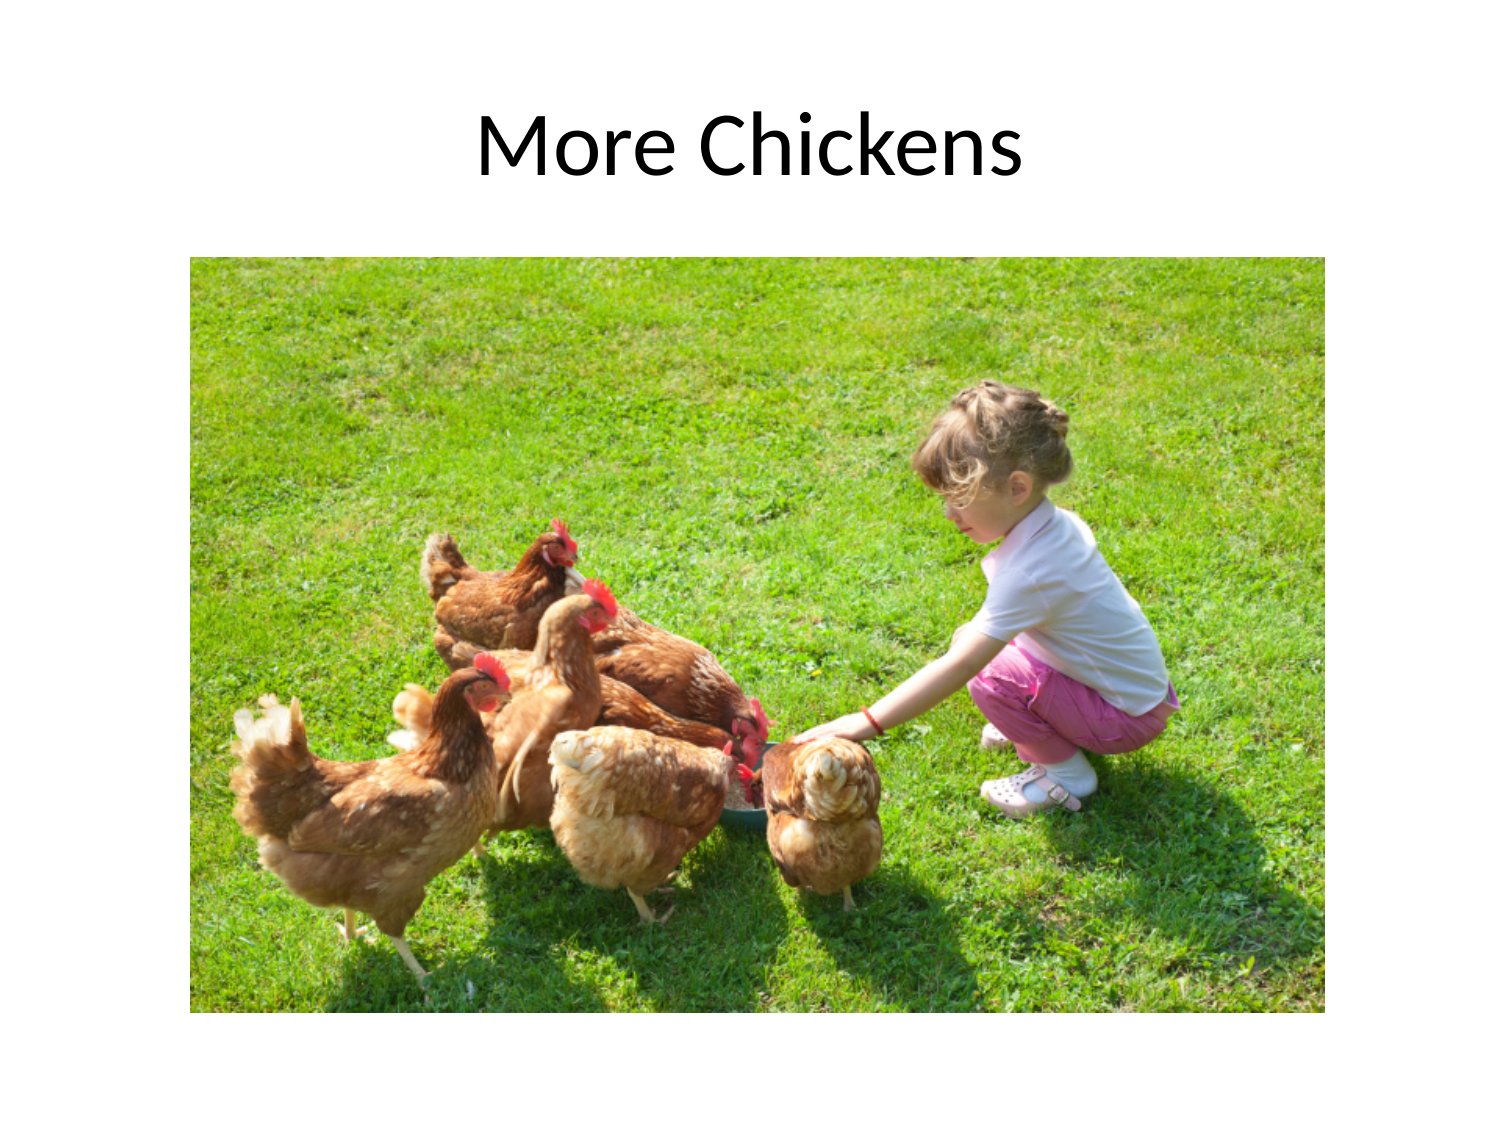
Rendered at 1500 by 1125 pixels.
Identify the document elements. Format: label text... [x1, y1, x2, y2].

picture [190, 257, 1326, 1013]
title More Chickens [75, 45, 1425, 233]
